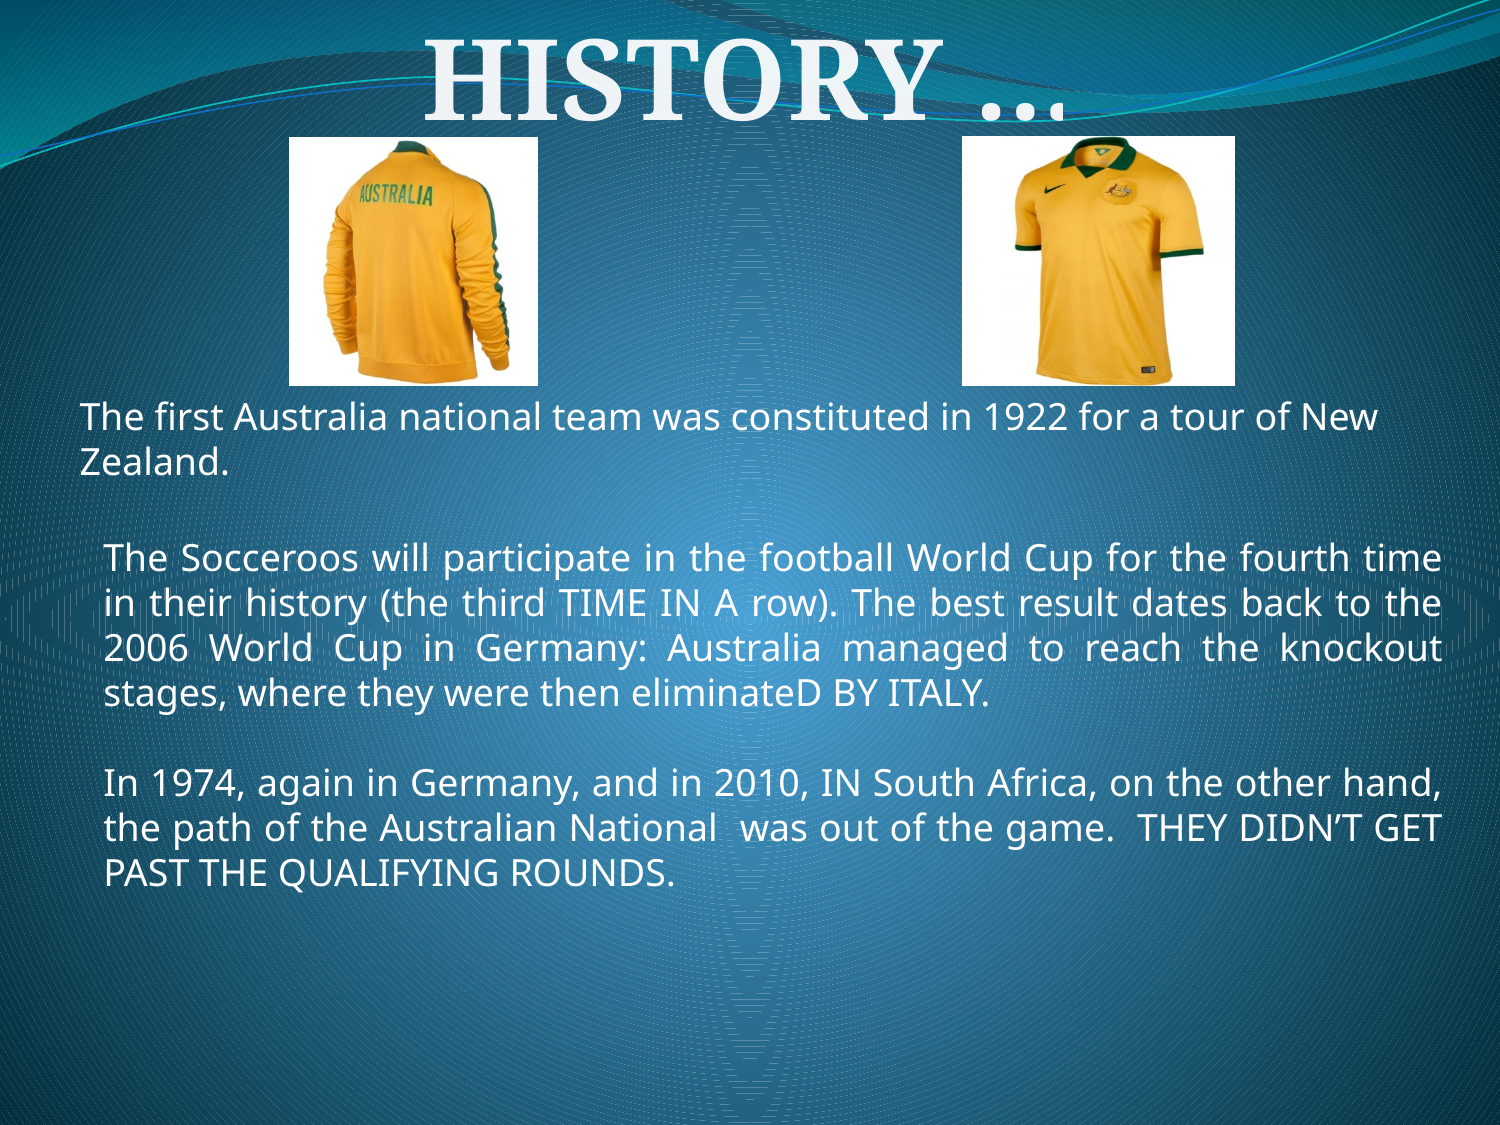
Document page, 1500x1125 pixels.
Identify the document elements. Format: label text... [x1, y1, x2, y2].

text_box The first Australia national team was constituted in 1922 for a tour of New Zealand. [64, 385, 1500, 535]
picture [962, 136, 1235, 386]
text_box HISTORY … [370, 0, 1130, 150]
picture [288, 136, 538, 386]
text_box The Socceroos will participate in the football World Cup for the fourth time in their history (the third TIME IN A row). The best result dates back to the 2006 World Cup in Germany: Australia managed to reach the knockout stages, where they were then eliminateD BY ITALY. In 1974, again in Germany, and in 2010, IN South Africa, on the other hand, the path of the Australian National was out of the game. THEY DIDN’T GET PAST THE QUALIFYING ROUNDS. [88, 527, 1459, 902]
